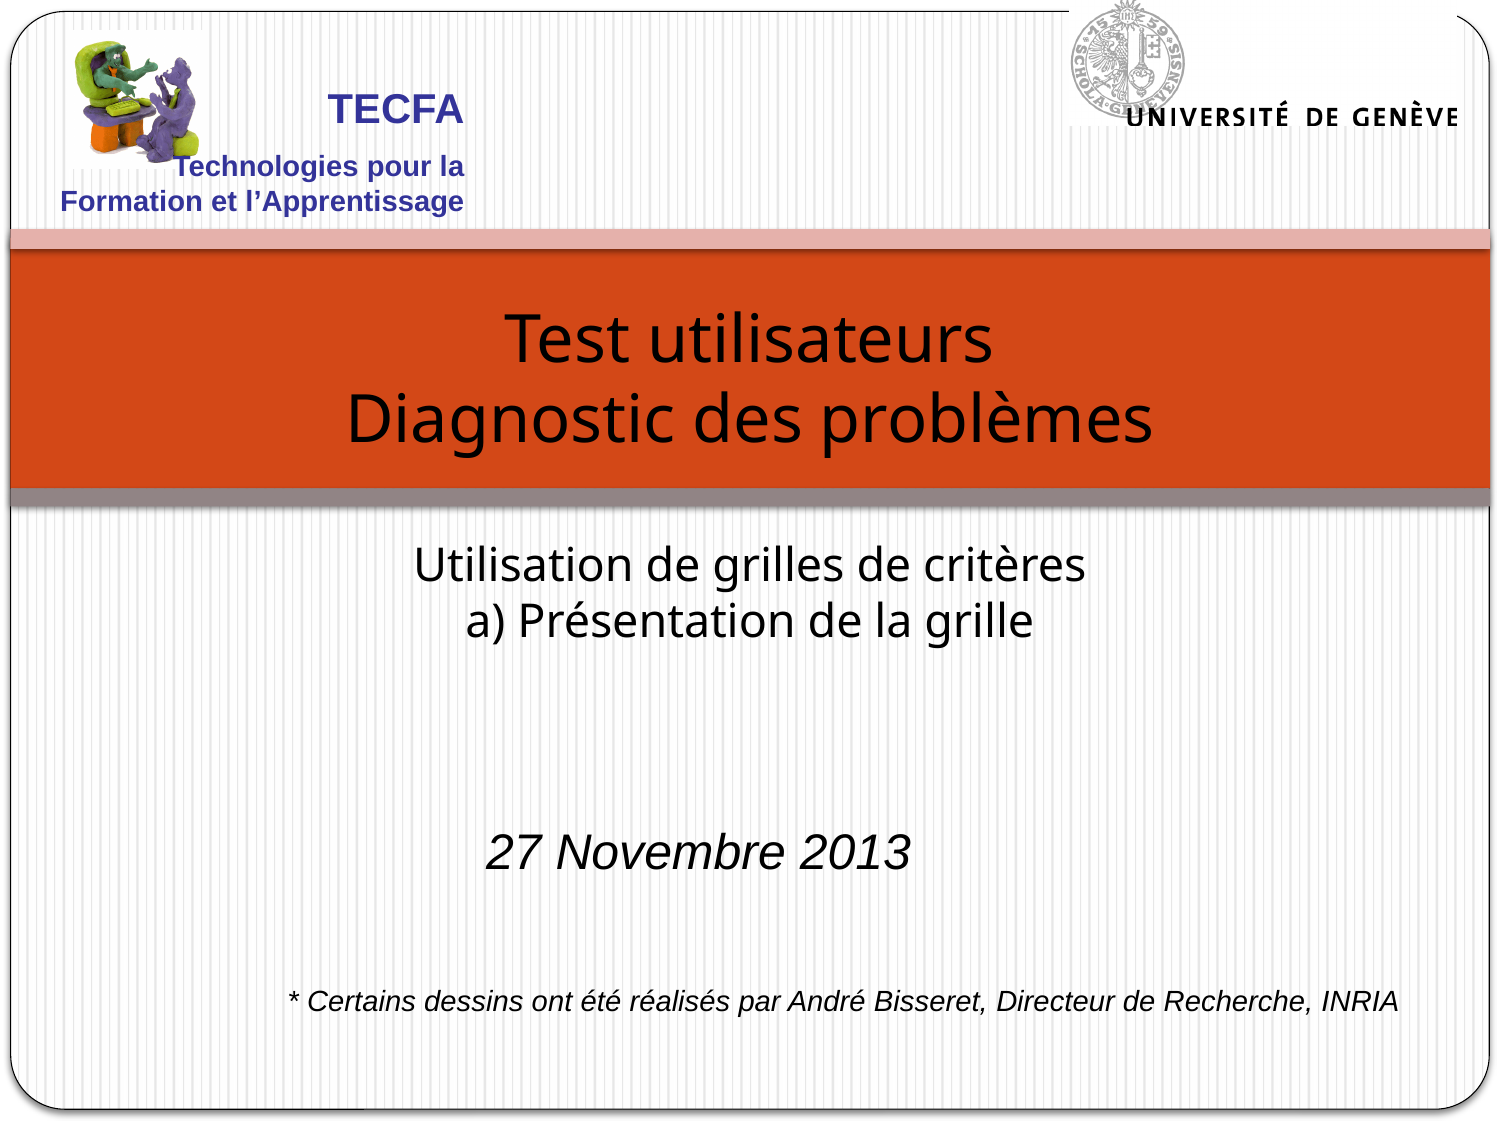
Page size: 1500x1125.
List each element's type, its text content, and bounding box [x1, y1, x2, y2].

picture [1068, 0, 1457, 127]
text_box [29, 30, 480, 228]
text_box 27 Novembre 2013 [471, 812, 926, 888]
text_box * Certains dessins ont été réalisés par André Bisseret, Directeur de Recherche, INRIA [272, 974, 1417, 1025]
title Test utilisateurs Diagnostic des problèmes Utilisation de grilles de critères a) Présentation de la grille [112, 287, 1388, 663]
